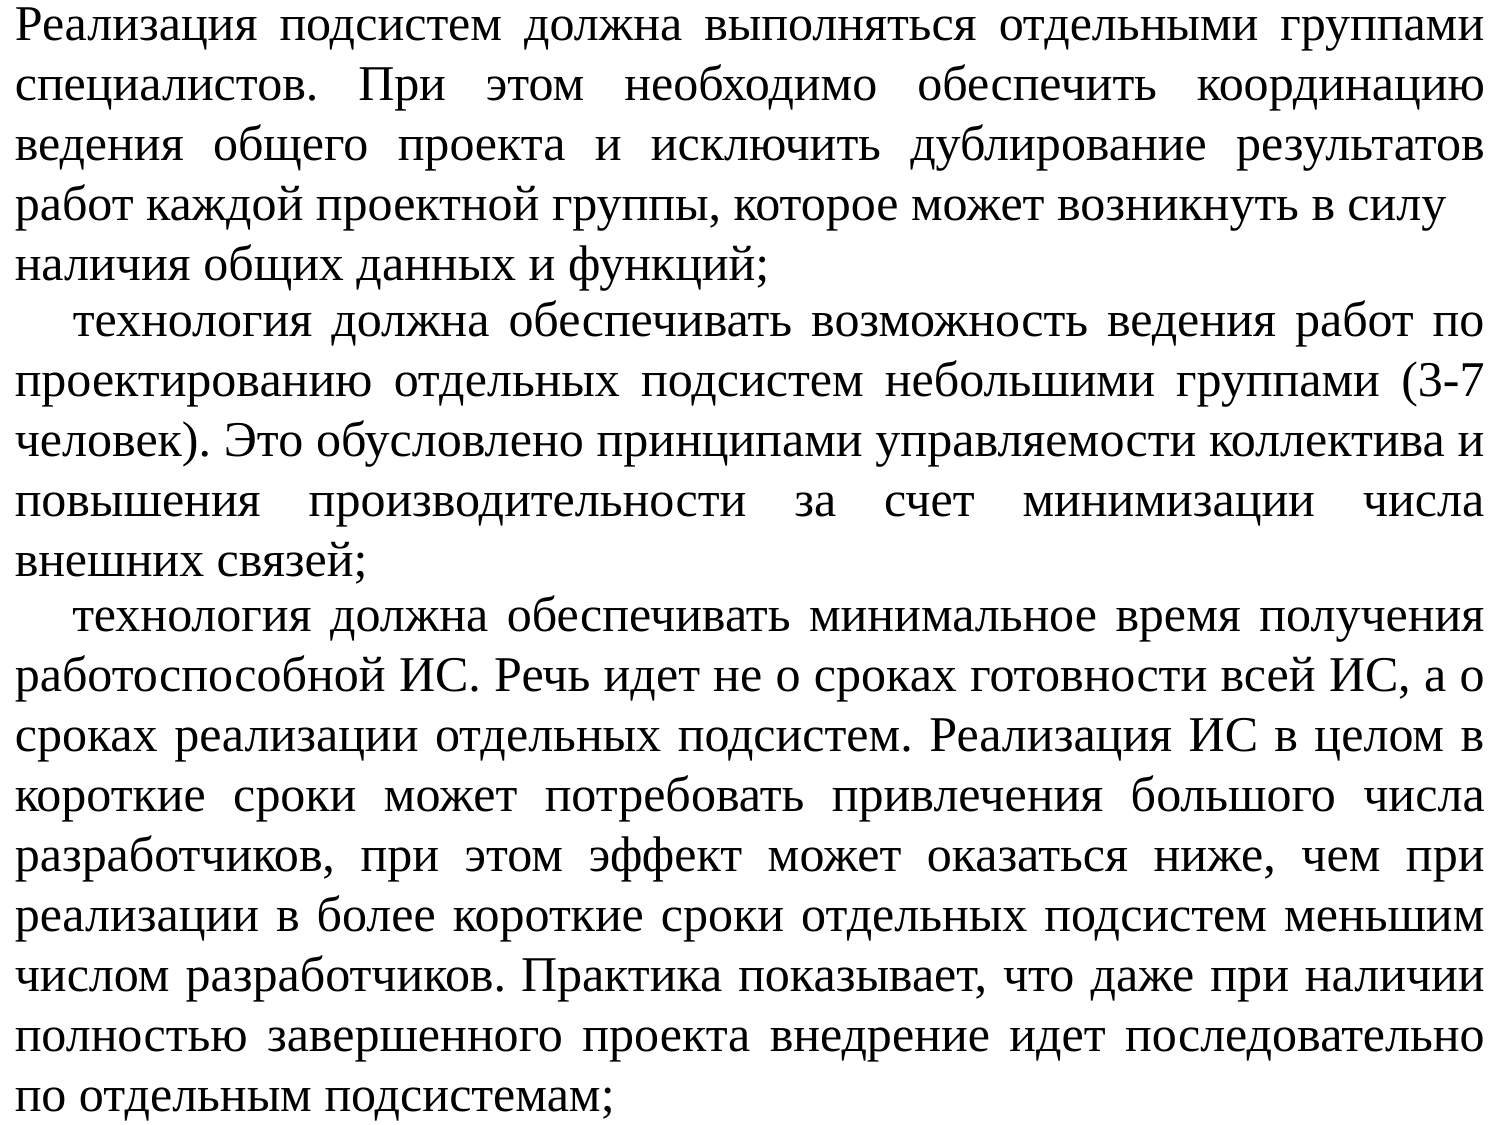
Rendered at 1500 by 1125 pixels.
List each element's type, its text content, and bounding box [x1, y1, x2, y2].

text_box  технология должна обеспечивать минимальное время получения работоспособной ИС. Речь идет не о сроках готовности всей ИС, а о сроках реализации отдельных подсистем. Реализация ИС в целом в короткие сроки может потребовать привлечения большого числа разработчиков, при этом эффект может оказаться ниже, чем при реализации в более короткие сроки отдельных подсистем меньшим числом разработчиков. Практика показывает, что даже при наличии полностью завершенного проекта внедрение идет последовательно по отдельным подсистемам; [0, 574, 1500, 1125]
text_box Реализация подсистем должна выполняться отдельными группами специалистов. При этом необходимо обеспечить координацию ведения общего проекта и исключить дублирование результатов работ каждой проектной группы, которое может возникнуть в силу наличия общих данных и функций; [0, 0, 1500, 278]
text_box  технология должна обеспечивать возможность ведения работ по проектированию отдельных подсистем небольшими группами (3-7 человек). Это обусловлено принципами управляемости коллектива и повышения производительности за счет минимизации числа внешних связей; [0, 278, 1500, 574]
